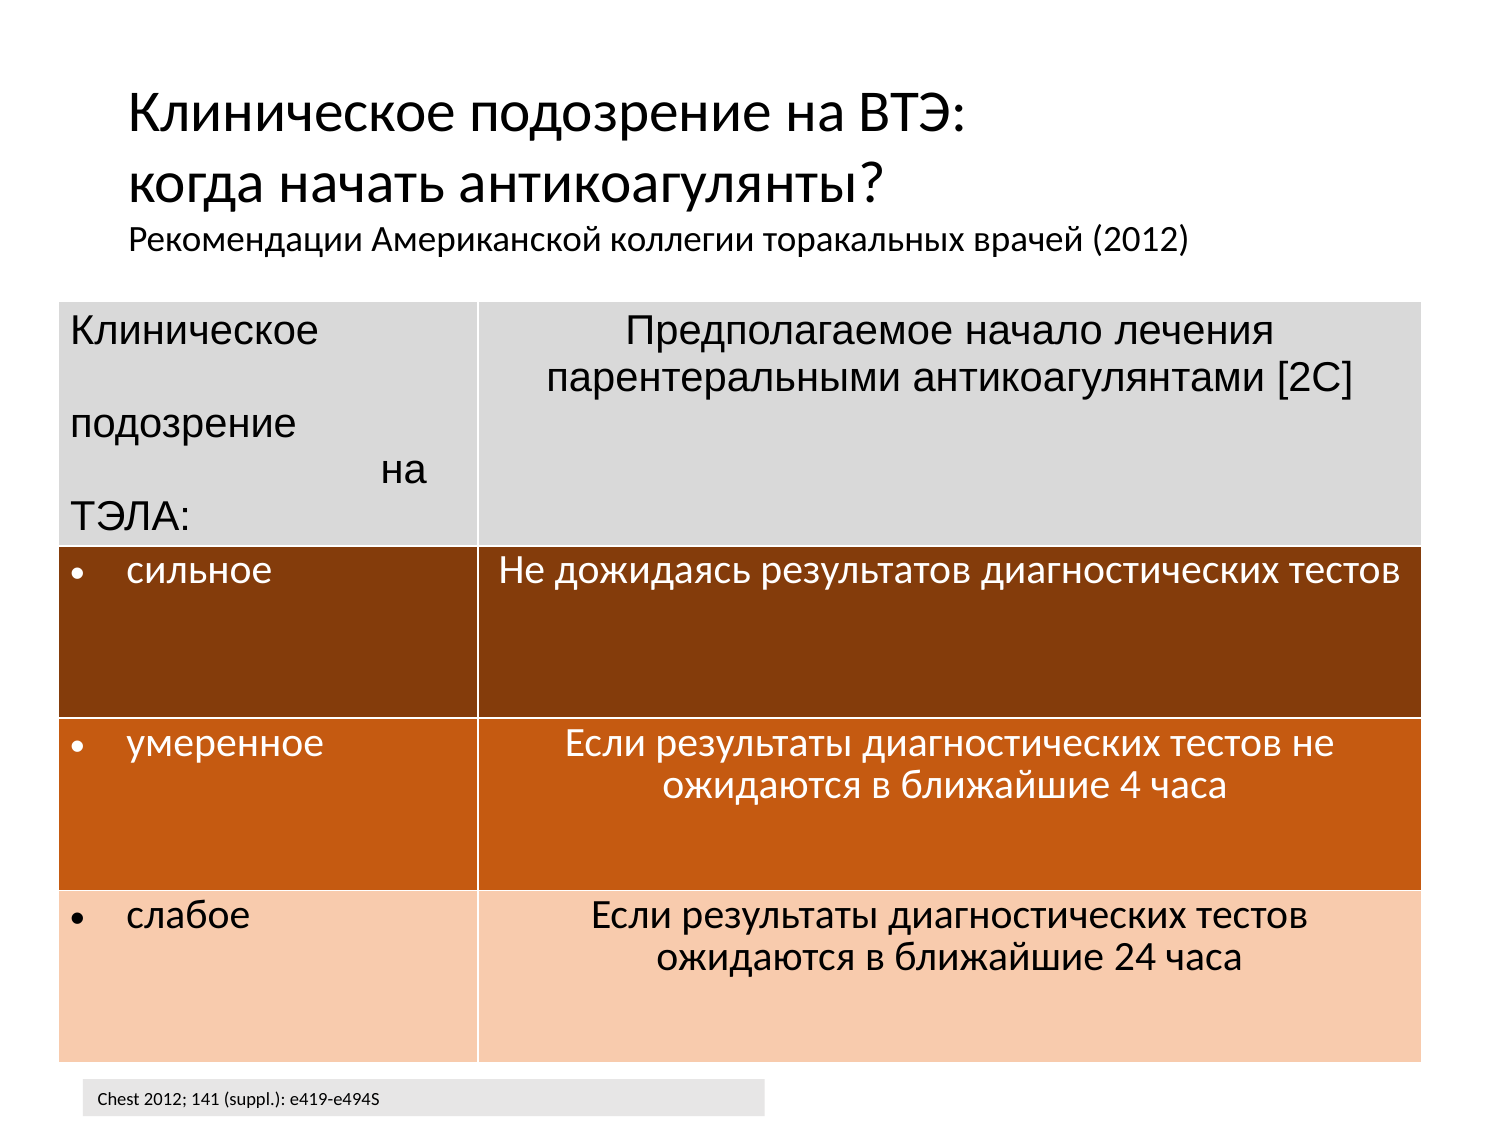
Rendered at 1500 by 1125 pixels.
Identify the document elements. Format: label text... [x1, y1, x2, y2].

table_cell слабое [59, 891, 477, 1062]
table_header Предполагаемое начало лечения парентеральными антикоагулянтами [2C] [479, 302, 1421, 545]
table_cell Если результаты диагностических тестов не ожидаются в ближайшие 4 часа [479, 719, 1421, 890]
table_header Клиническое подозрение на ТЭЛА: [59, 302, 477, 545]
text_box Клиническое подозрение на ВТЭ: когда начать антикоагулянты? Рекомендации Американской коллегии торакальных врачей (2012) [115, 65, 1340, 267]
table_cell Не дожидаясь результатов диагностических тестов [479, 547, 1421, 717]
table_cell сильное [59, 547, 477, 717]
text_box Chest 2012; 141 (suppl.): е419-е494S [82, 1079, 765, 1117]
table_cell умеренное [59, 719, 477, 890]
table_cell Если результаты диагностических тестов ожидаются в ближайшие 24 часа [479, 891, 1421, 1062]
